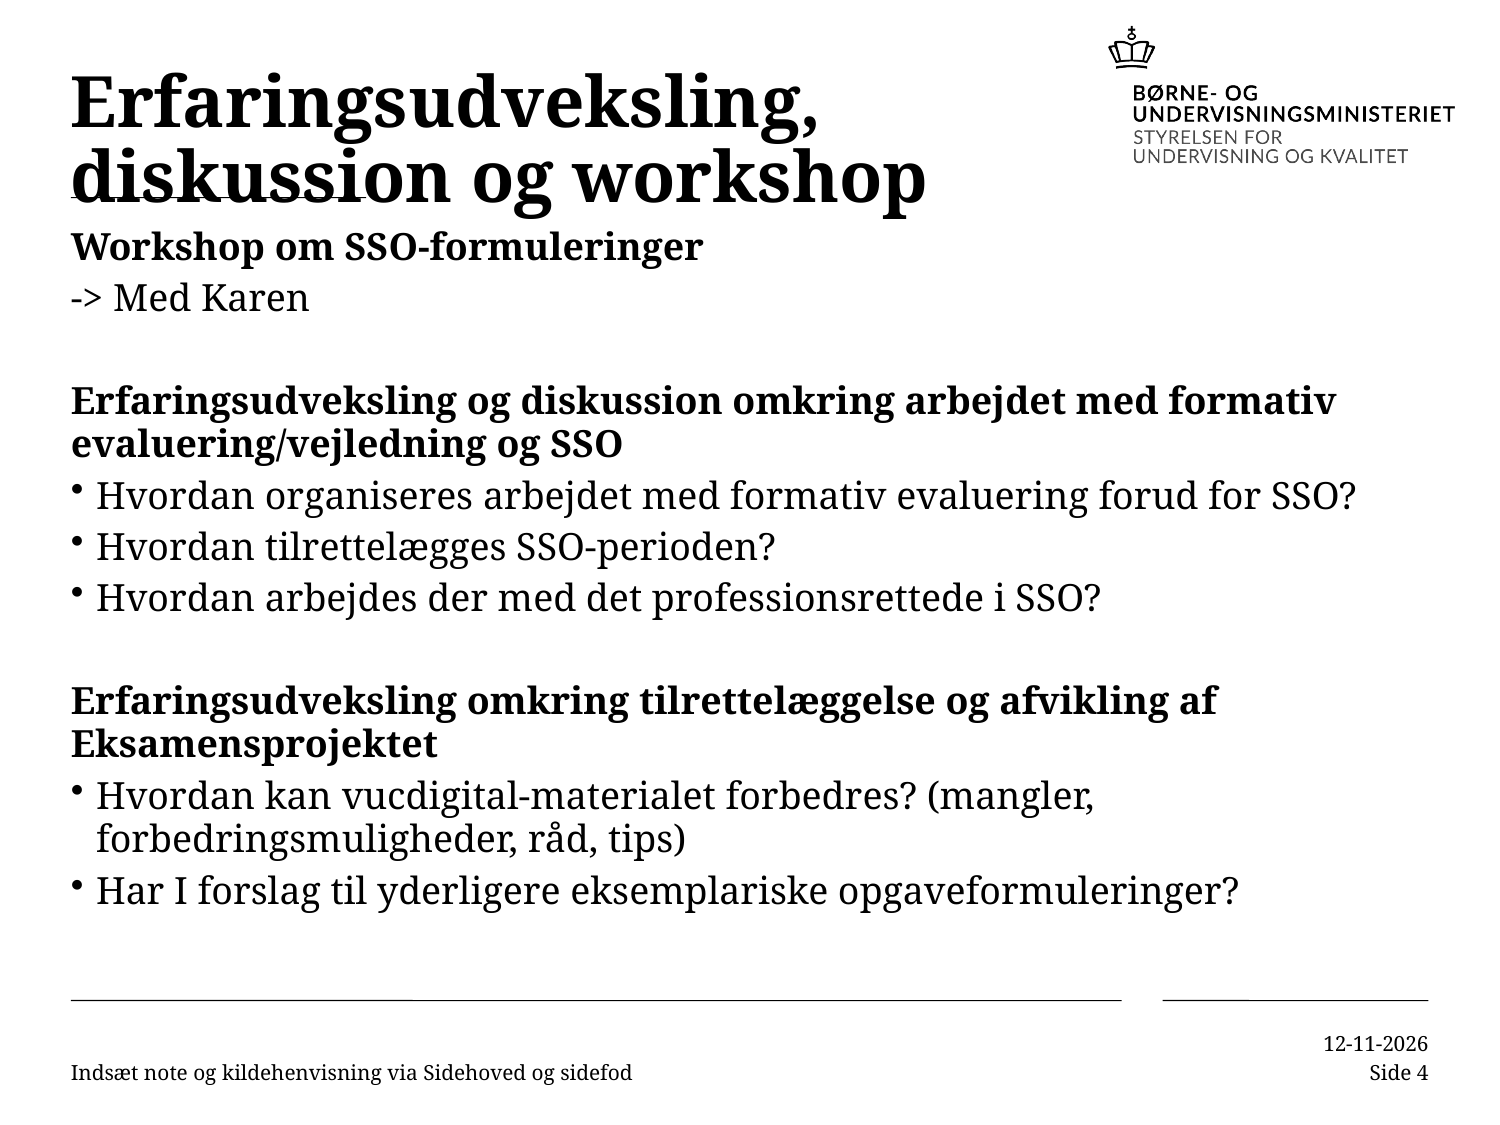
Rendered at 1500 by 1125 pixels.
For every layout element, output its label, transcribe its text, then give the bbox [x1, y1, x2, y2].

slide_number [1162, 1028, 1429, 1058]
title Erfaringsudveksling, diskussion og workshop [70, 0, 1134, 223]
picture [1134, 23, 1459, 166]
footer Indsæt note og kildehenvisning via Sidehoved og sidefod [70, 1028, 1122, 1088]
slide_number Side 4 [1162, 1058, 1429, 1088]
list Workshop om SSO-formuleringer -> Med Karen Erfaringsudveksling og diskussion omkring arbejdet med formativ evaluering/vejledning og SSO Hvordan organiseres arbejdet med formativ evaluering forud for SSO? Hvordan tilrettelægges SSO-perioden? Hvordan arbejdes der med det professionsrettede i SSO? Erfaringsudveksling omkring tilrettelæggelse og afvikling af Eksamensprojektet Hvordan kan vucdigital-materialet forbedres? (mangler, forbedringsmuligheder, råd, tips) Har I forslag til yderligere eksemplariske opgaveformuleringer? [70, 223, 1416, 929]
